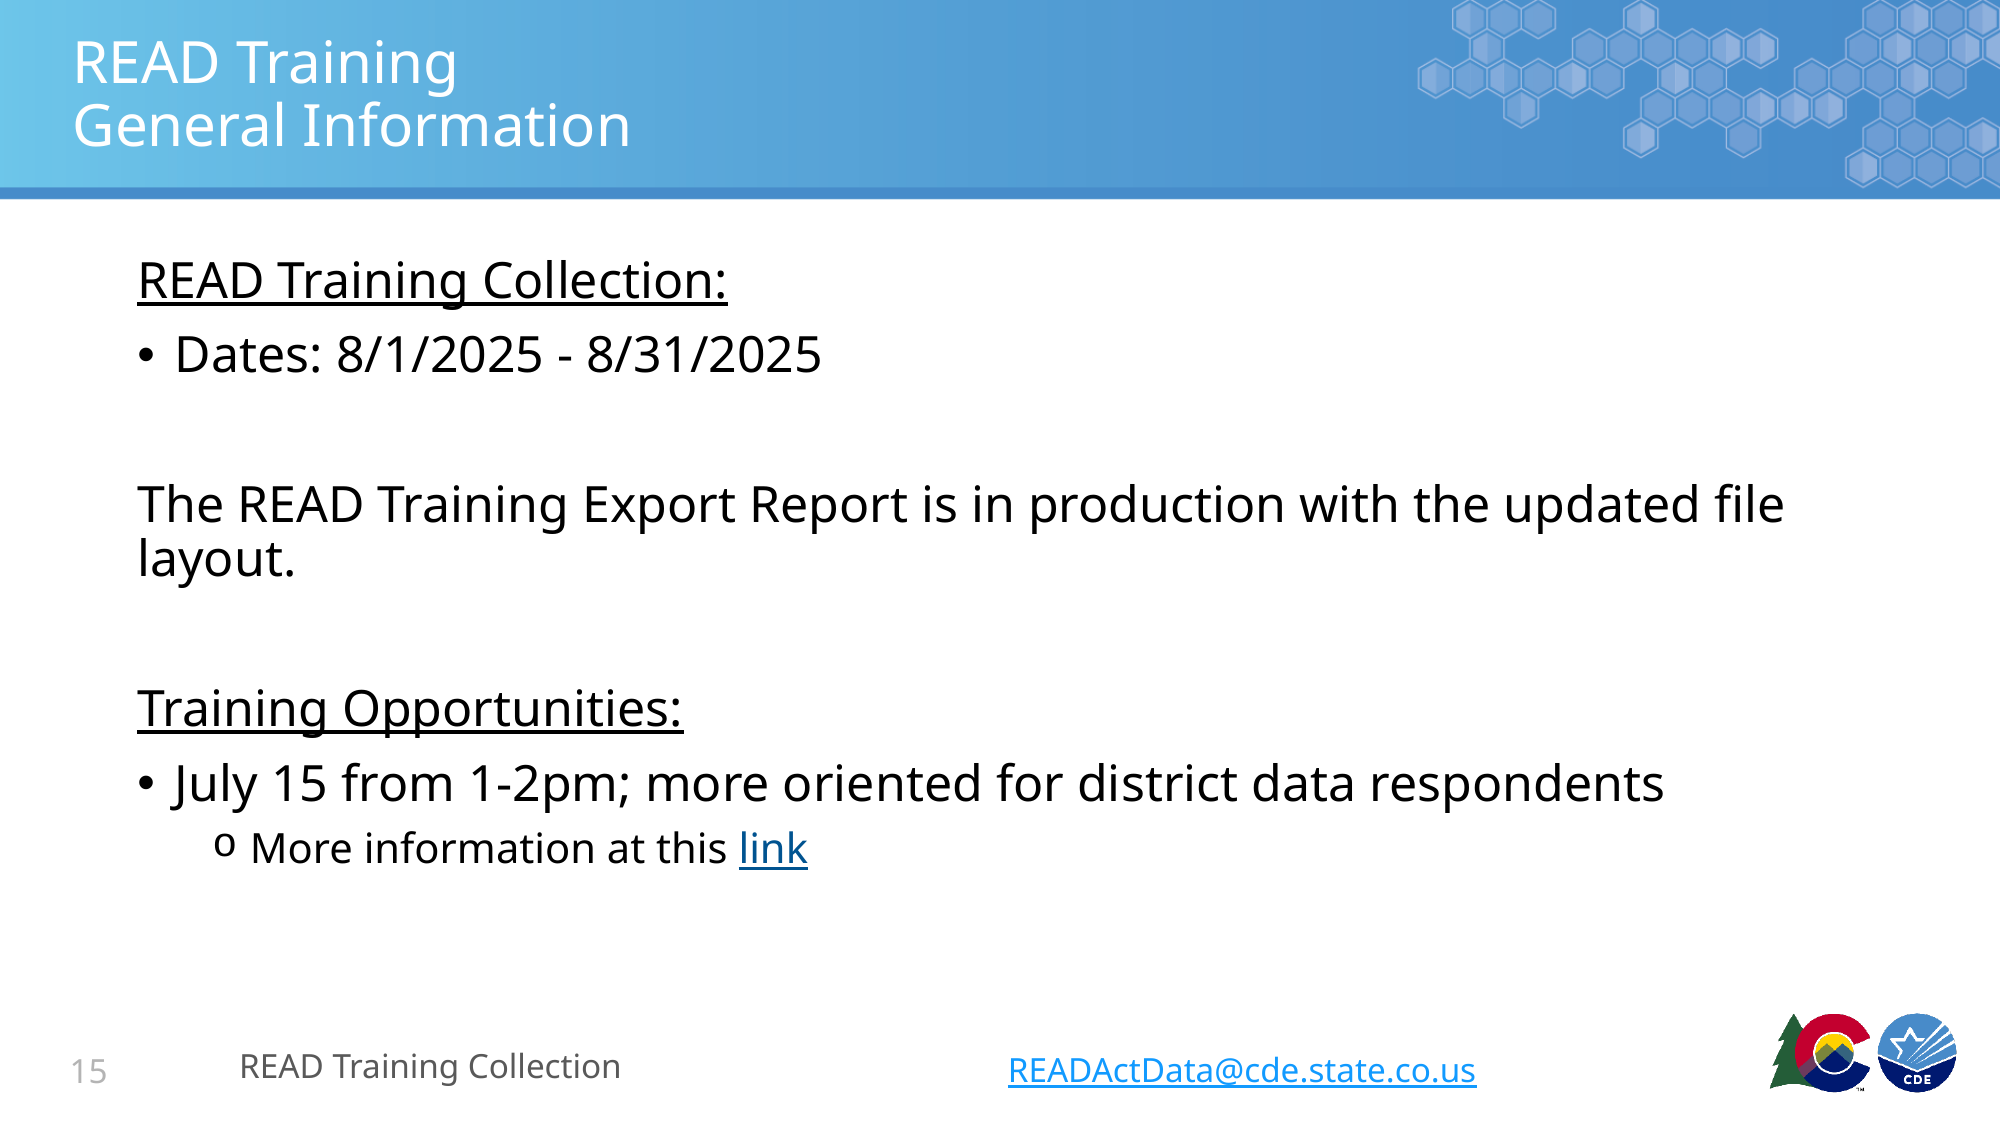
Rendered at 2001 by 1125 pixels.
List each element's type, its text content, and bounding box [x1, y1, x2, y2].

picture [1768, 1012, 1957, 1093]
list READ Training Collection [224, 1042, 960, 1103]
list READActData@cde.state.co.us [992, 1042, 1714, 1103]
title READ Training General Information [72, 33, 1396, 182]
slide_number 15 [54, 1042, 191, 1103]
picture [0, 0, 2000, 200]
list READ Training Collection: Dates: 8/1/2025 - 8/31/2025 The READ Training Export Report is in production with the updated file layout. Training Opportunities: July 15 from 1-2pm; more oriented for district data respondents More information at this link [137, 254, 1863, 969]
